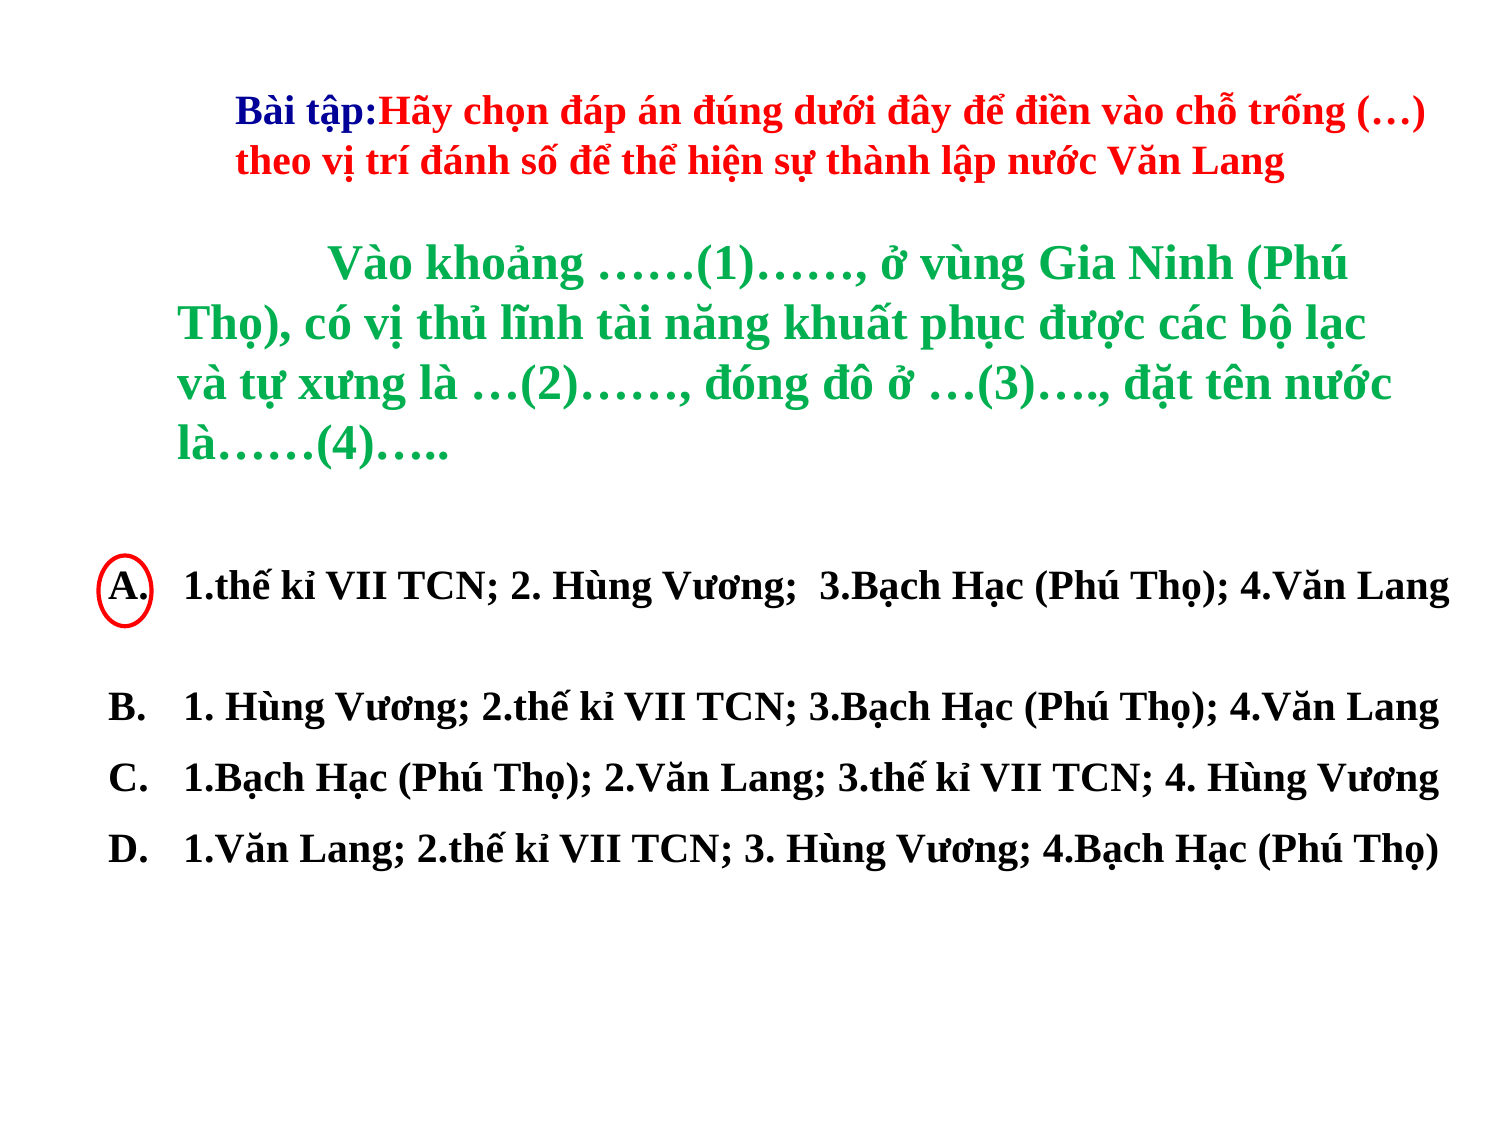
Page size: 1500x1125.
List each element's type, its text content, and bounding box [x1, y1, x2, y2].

text_box 1.thế kỉ VII TCN; 2. Hùng Vương; 3.Bạch Hạc (Phú Thọ); 4.Văn Lang 1. Hùng Vương; 2.thế kỉ VII TCN; 3.Bạch Hạc (Phú Thọ); 4.Văn Lang 1.Bạch Hạc (Phú Thọ); 2.Văn Lang; 3.thế kỉ VII TCN; 4. Hùng Vương 1.Văn Lang; 2.thế kỉ VII TCN; 3. Hùng Vương; 4.Bạch Hạc (Phú Thọ) [93, 550, 1500, 878]
text_box [96, 553, 154, 629]
text_box Vào khoảng ……(1)……, ở vùng Gia Ninh (Phú Thọ), có vị thủ lĩnh tài năng khuất phục được các bộ lạc và tự xưng là …(2)……, đóng đô ở …(3)…., đặt tên nước là……(4)….. [162, 222, 1425, 478]
text_box Bài tập:Hãy chọn đáp án đúng dưới đây để điền vào chỗ trống (…) theo vị trí đánh số để thể hiện sự thành lập nước Văn Lang [220, 75, 1483, 191]
